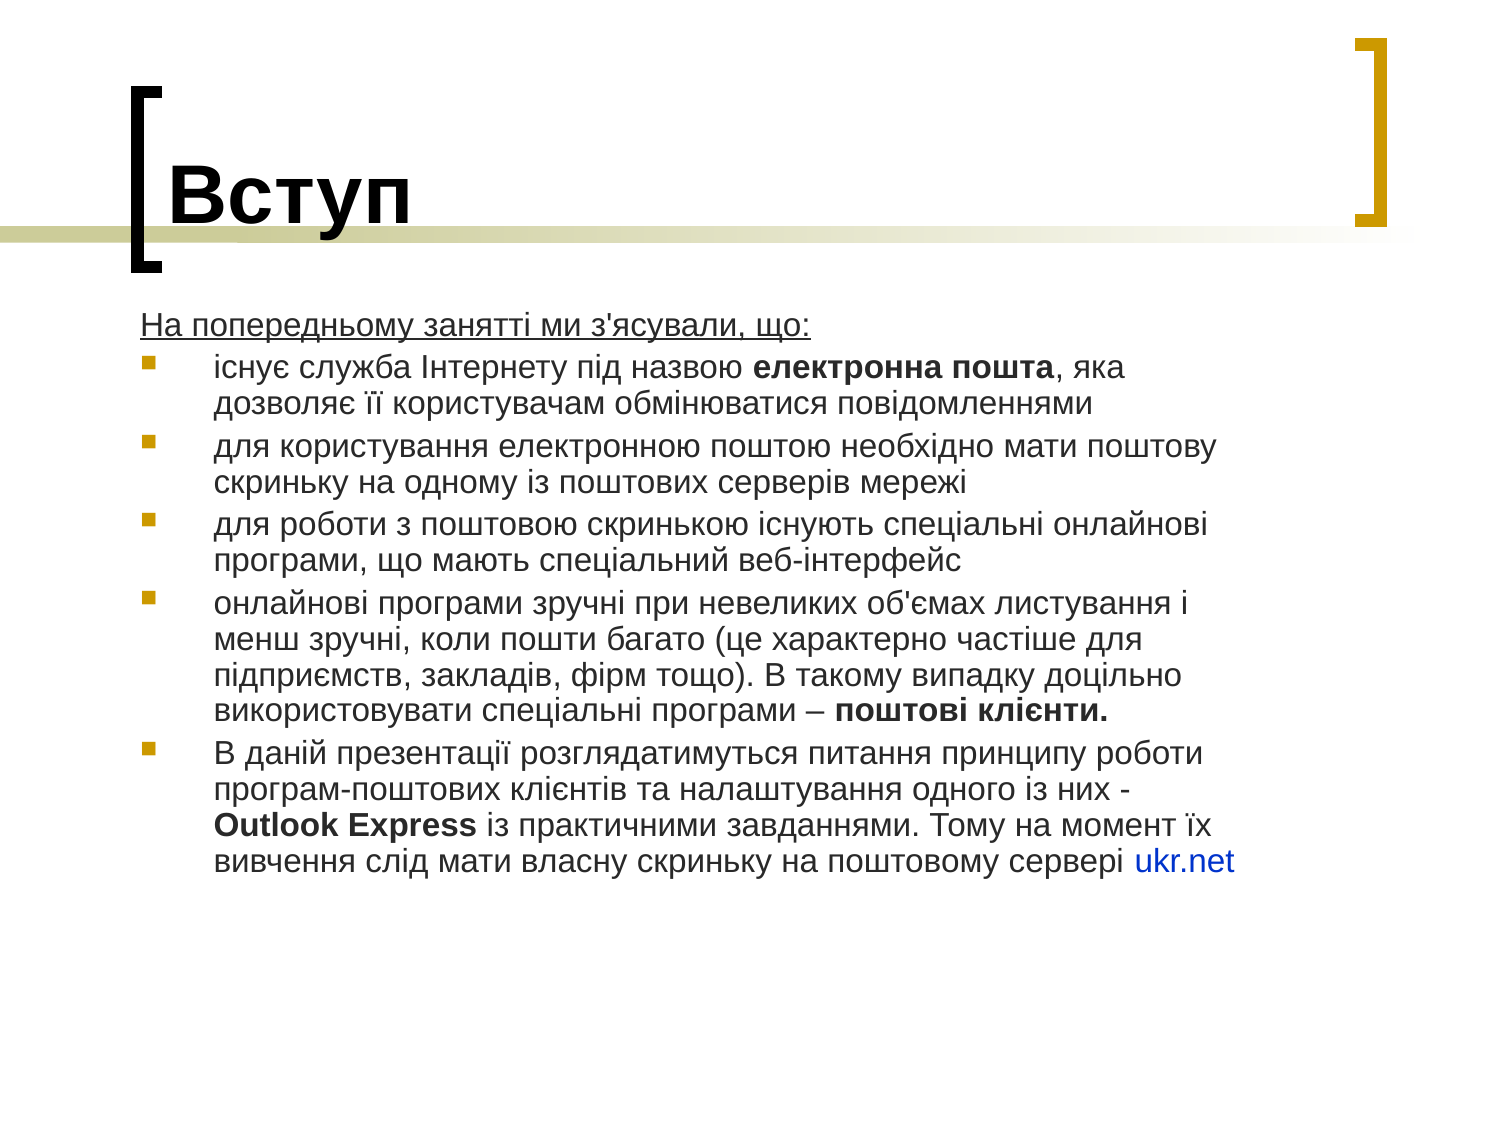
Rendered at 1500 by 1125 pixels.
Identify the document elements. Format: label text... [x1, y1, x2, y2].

list На попередньому занятті ми з'ясували, що: існує служба Інтернету під назвою електронна пошта, яка дозволяє її користувачам обмінюватися повідомленнями для користування електронною поштою необхідно мати поштову скриньку на одному із поштових серверів мережі для роботи з поштовою скринькою існують спеціальні онлайнові програми, що мають спеціальний веб-інтерфейс онлайнові програми зручні при невеликих об'ємах листування і менш зручні, коли пошти багато (це характерно частіше для підприємств, закладів, фірм тощо). В такому випадку доцільно використовувати спеціальні програми – поштові клієнти. В даній презентації розглядатимуться питання принципу роботи програм-поштових клієнтів та налаштування одного із них - Outlook Express із практичними завданнями. Тому на момент їх вивчення слід мати власну скриньку на поштовому сервері ukr.net [125, 299, 1275, 925]
title Вступ [152, 15, 1328, 248]
